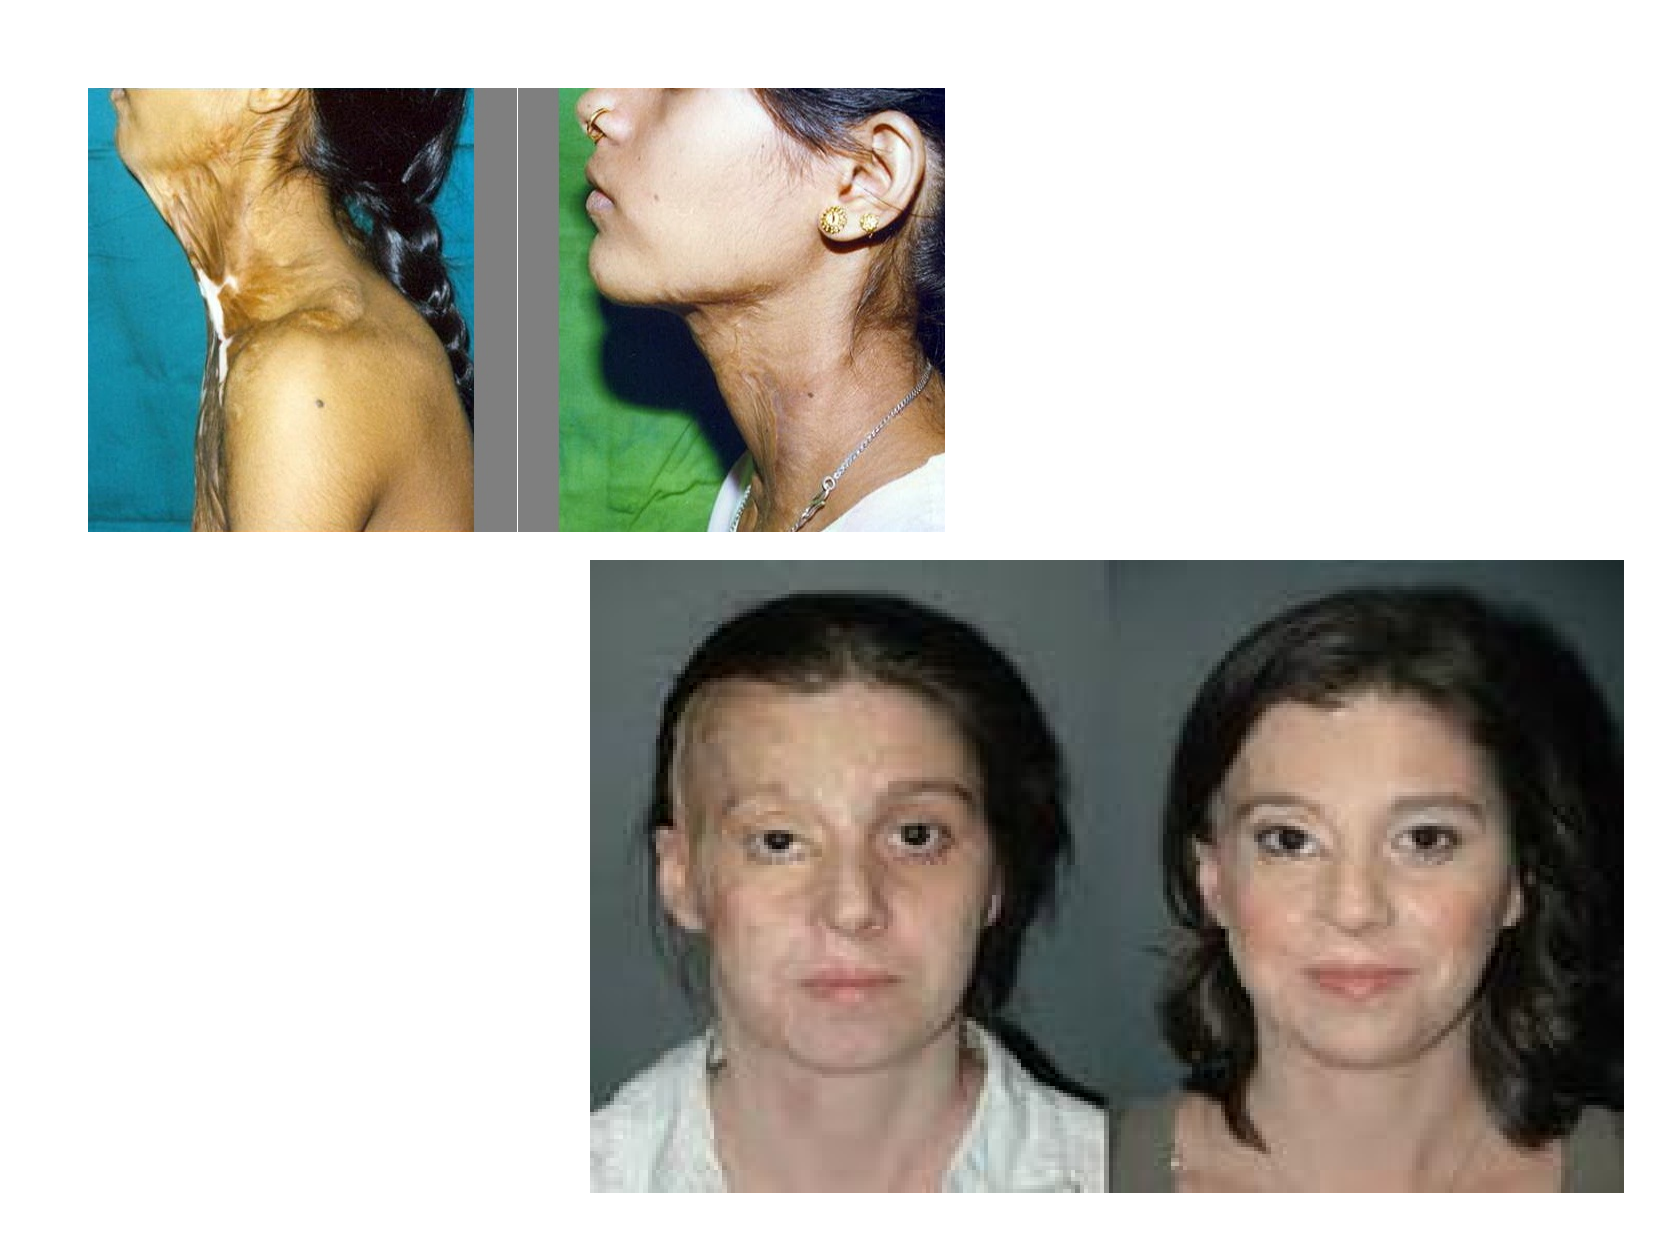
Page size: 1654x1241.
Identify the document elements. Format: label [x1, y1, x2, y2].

picture [88, 88, 946, 532]
picture [590, 560, 1625, 1193]
